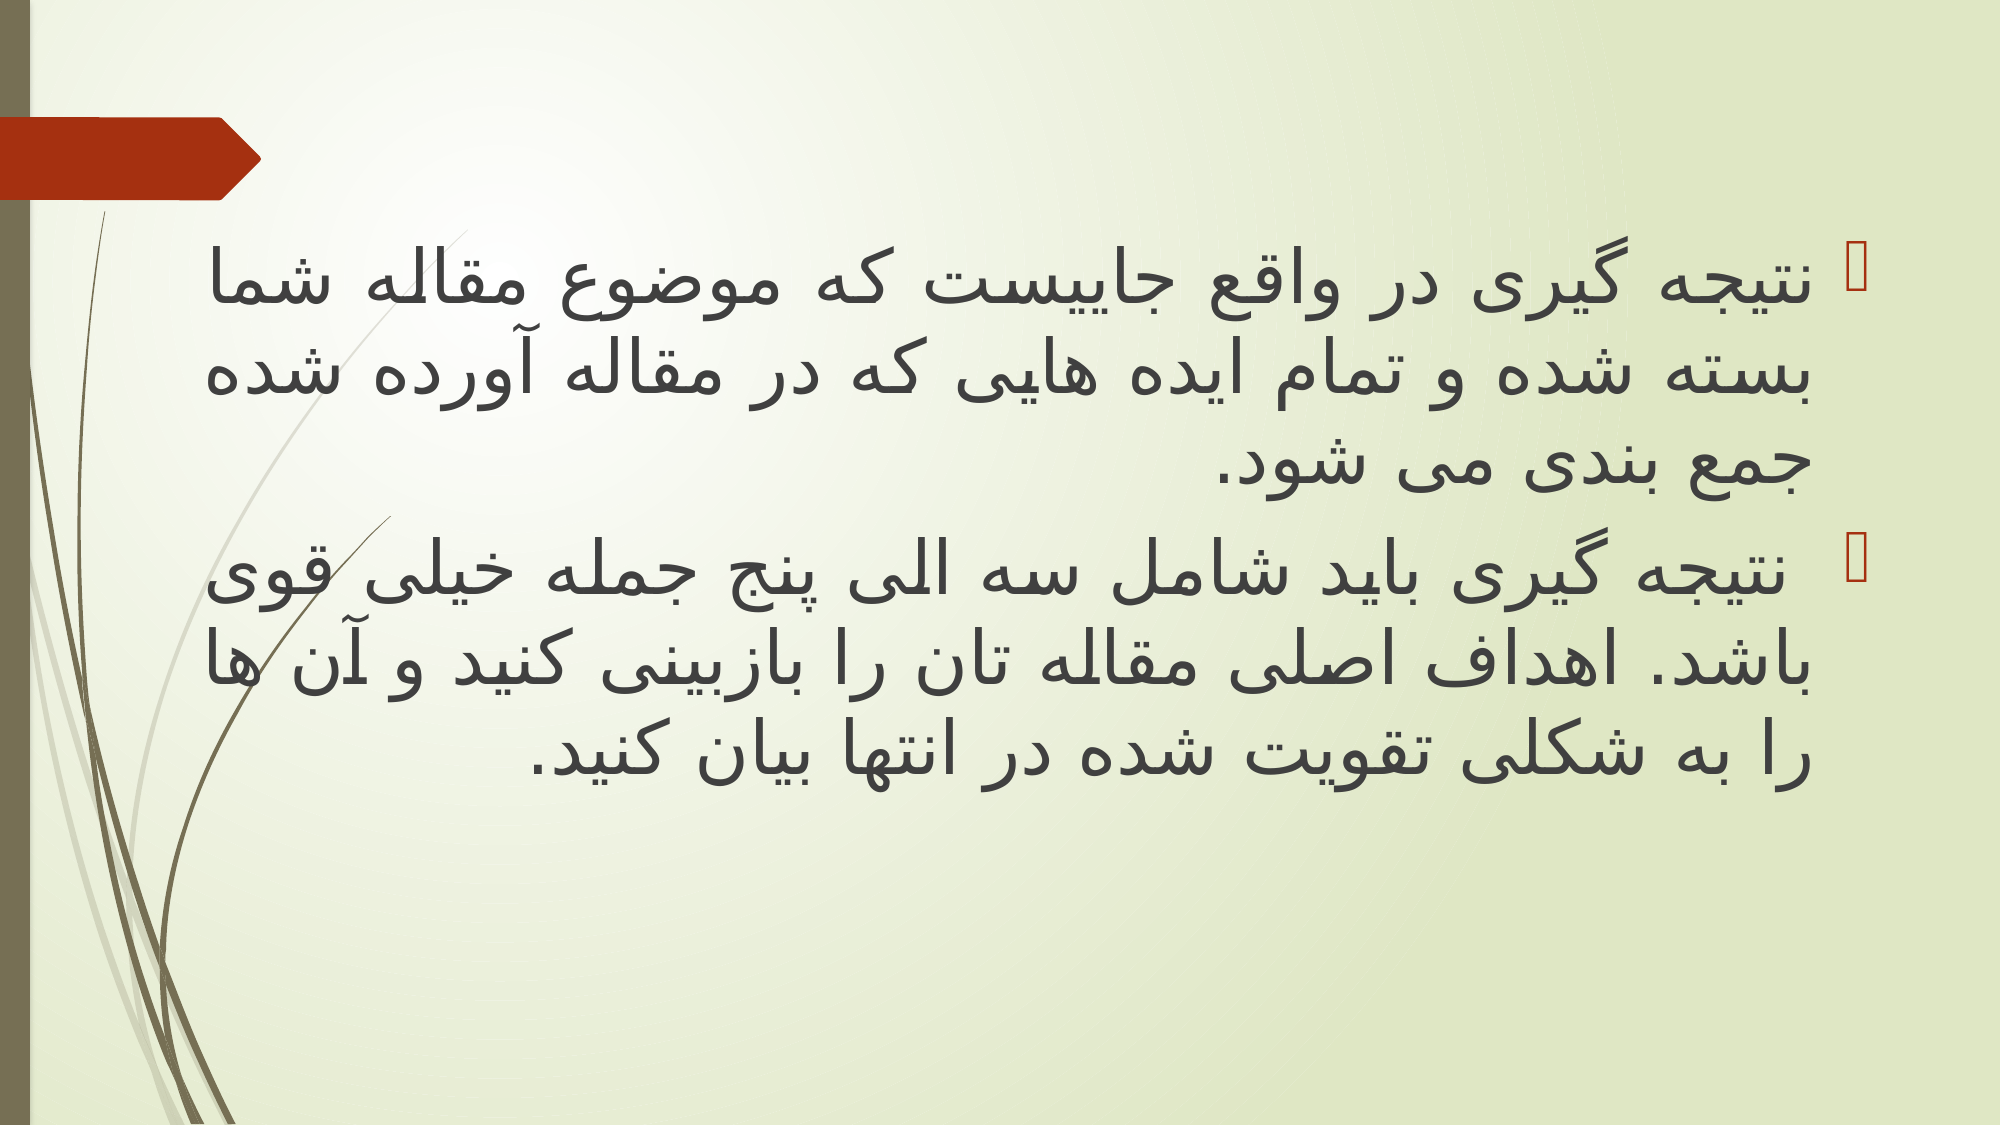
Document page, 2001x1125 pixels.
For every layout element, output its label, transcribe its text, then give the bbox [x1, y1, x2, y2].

list نتیجه­ گیری در واقع جاییست که موضوع مقاله شما بسته شده و تمام ایده­ هایی که در مقاله آورده شده جمع بندی می­ شود. نتیجه ­گیری باید شامل سه الی پنج جمله خیلی قوی باشد. اهداف اصلی مقاله ­تان را بازبینی کنید و آن­ ها را به شکلی تقویت شده در انتها بیان کنید. [186, 221, 1888, 970]
